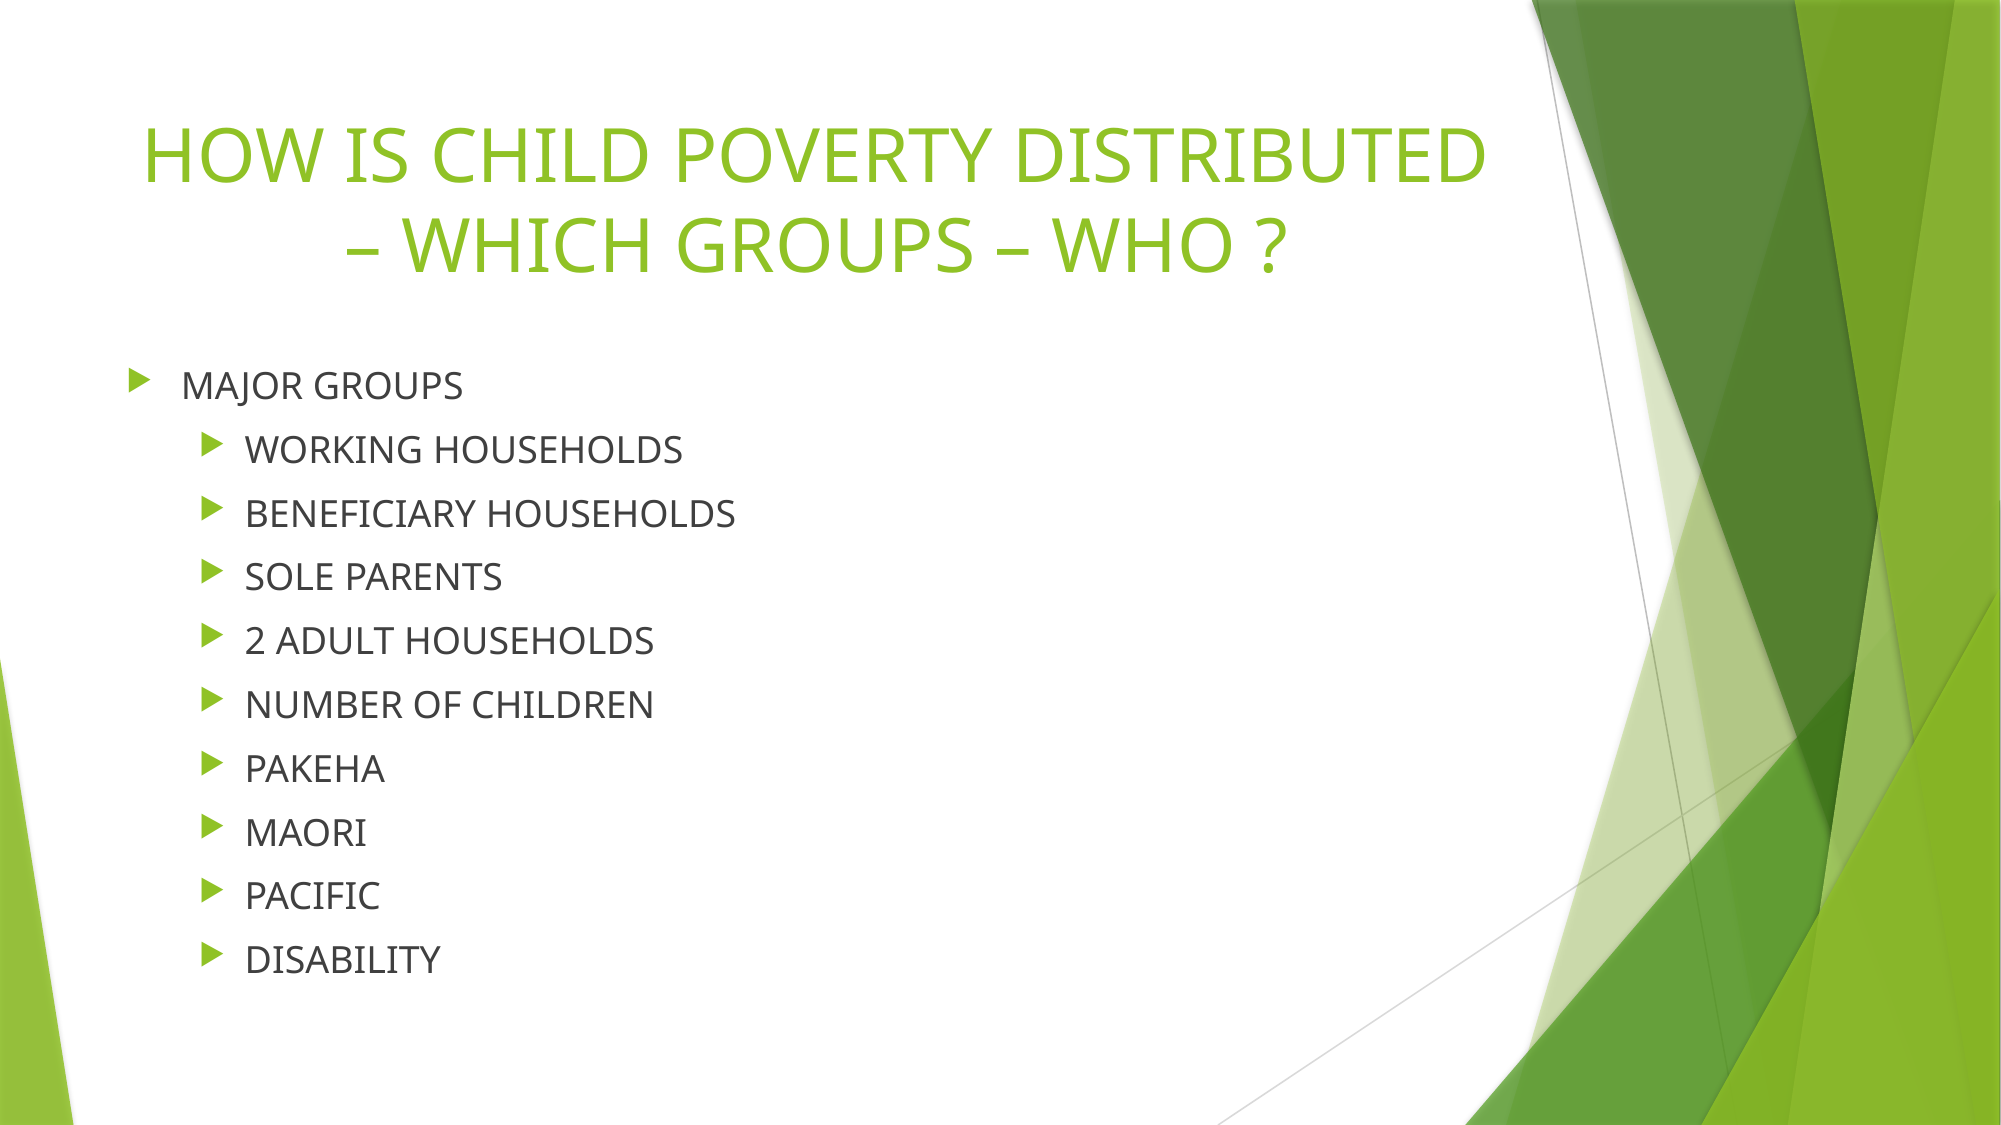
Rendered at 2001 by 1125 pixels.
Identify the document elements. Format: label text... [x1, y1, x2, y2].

list MAJOR GROUPS WORKING HOUSEHOLDS BENEFICIARY HOUSEHOLDS SOLE PARENTS 2 ADULT HOUSEHOLDS NUMBER OF CHILDREN PAKEHA MAORI PACIFIC DISABILITY [111, 354, 1522, 992]
title HOW IS CHILD POVERTY DISTRIBUTED – WHICH GROUPS – WHO ? [111, 99, 1522, 317]
